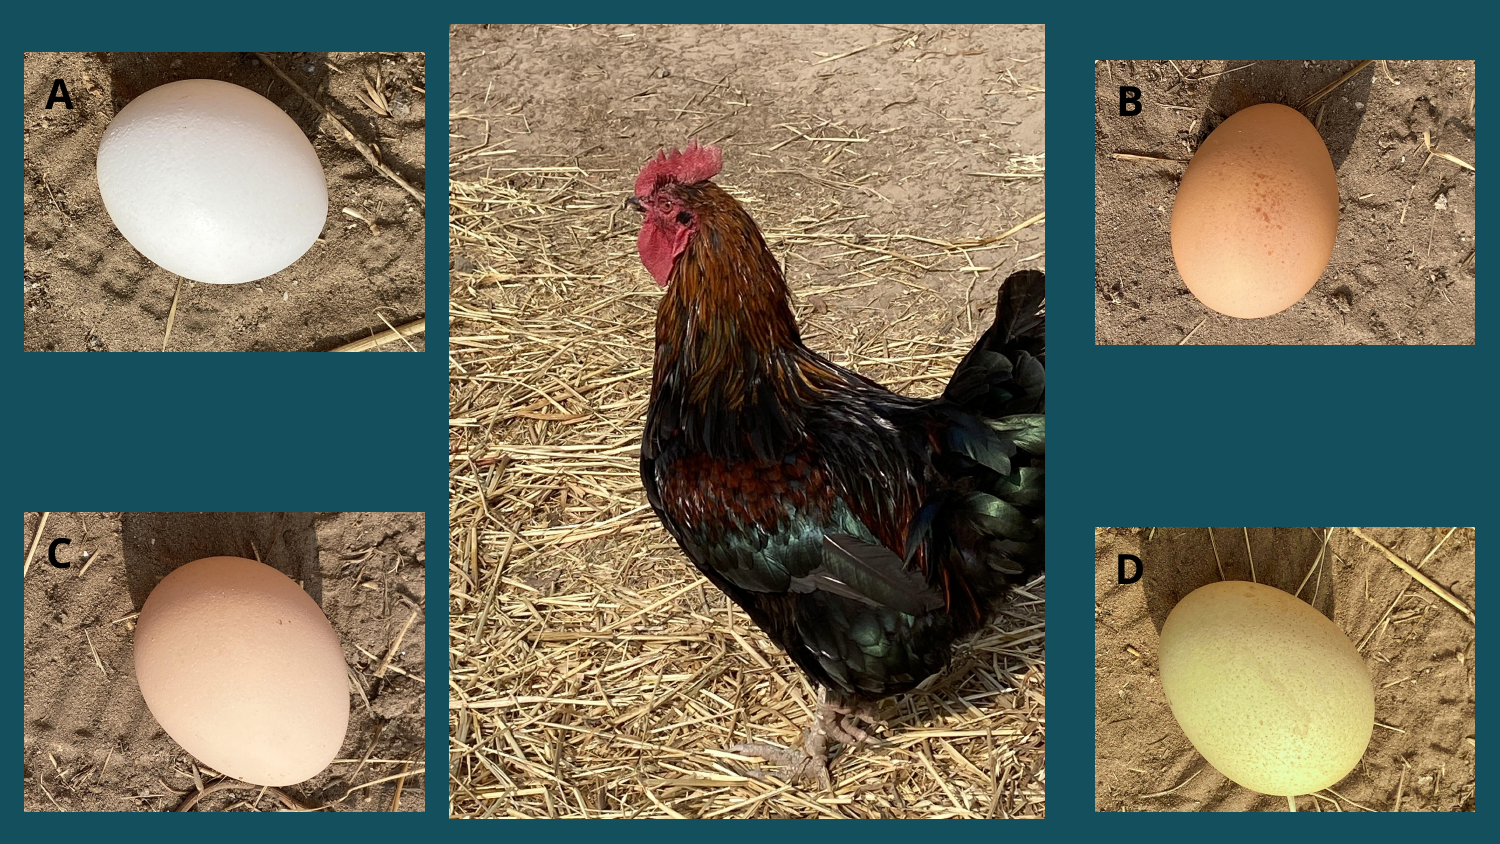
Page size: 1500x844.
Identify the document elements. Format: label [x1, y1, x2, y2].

picture [24, 52, 425, 353]
picture [24, 511, 425, 812]
picture [1095, 59, 1476, 345]
picture [449, 24, 1045, 819]
picture [1095, 527, 1476, 813]
